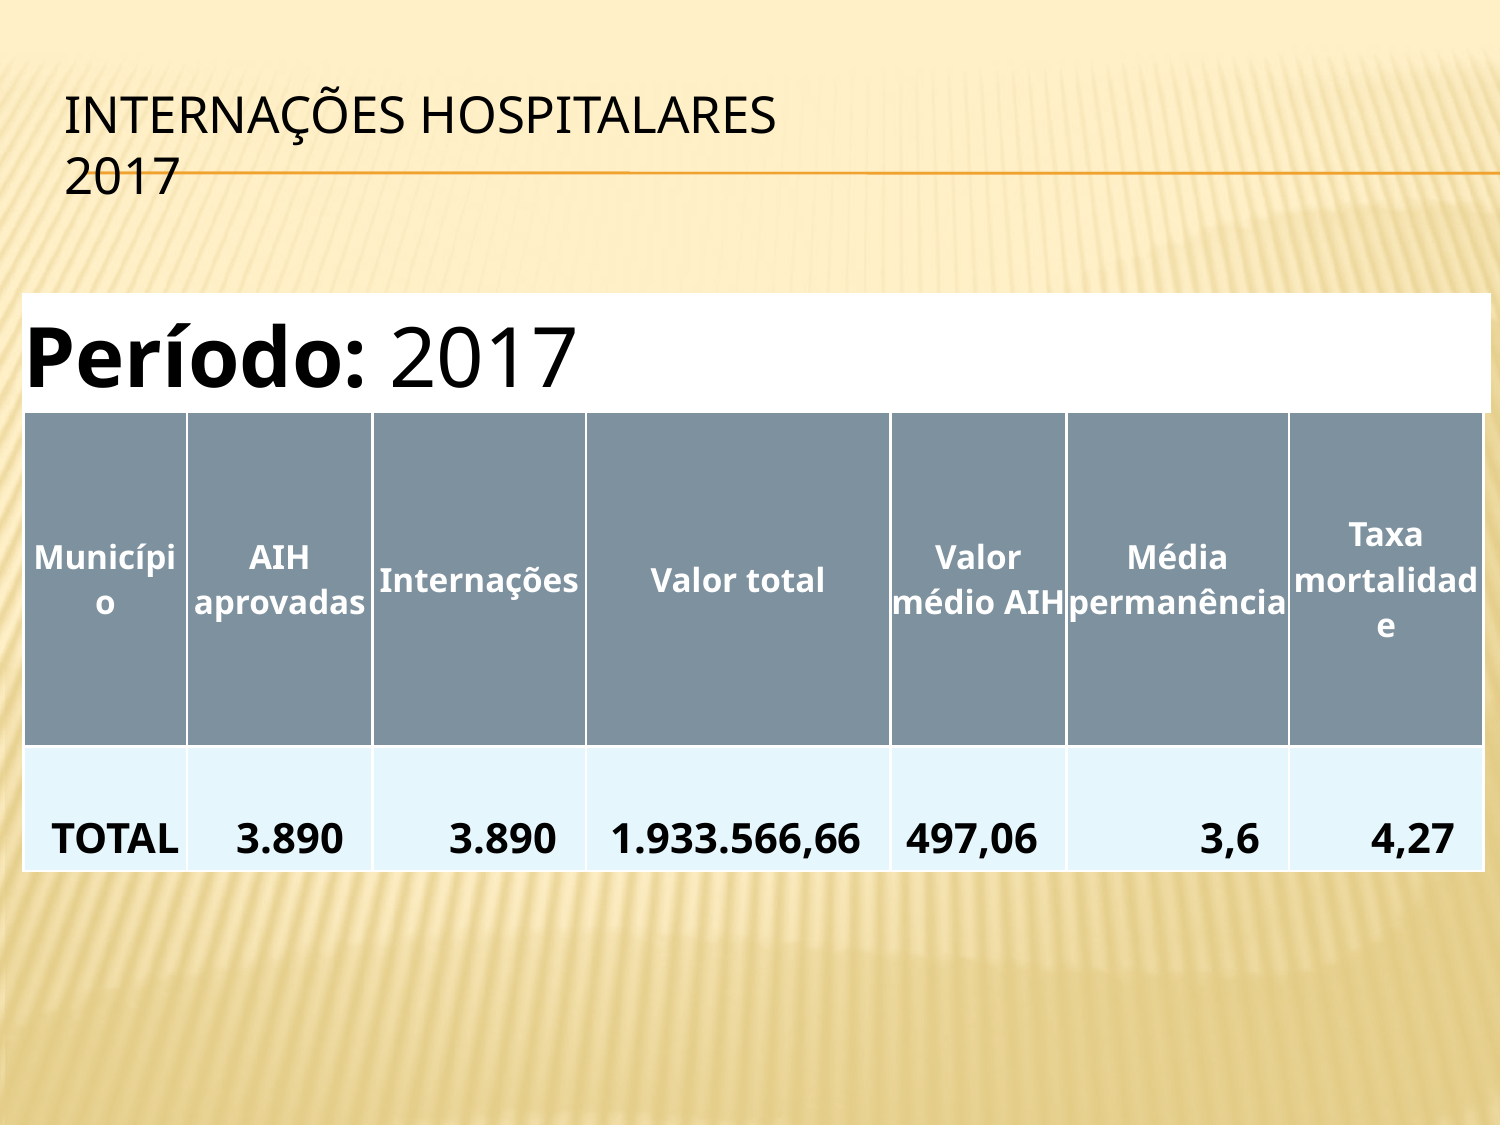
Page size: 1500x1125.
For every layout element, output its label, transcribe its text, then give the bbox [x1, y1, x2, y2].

table_cell Taxa mortalidade [1290, 413, 1482, 745]
table_cell 3.890 [188, 748, 371, 870]
table_cell 4,27 [1290, 748, 1482, 870]
table_cell Município [25, 413, 186, 745]
table_cell 497,06 [892, 748, 1065, 870]
table_cell [1485, 413, 1489, 747]
table_header Período: 2017 [25, 293, 1488, 410]
table_cell 3.890 [374, 748, 585, 870]
title INTERNAÇÕES HOSPITALARES 2017 [50, 75, 1475, 213]
table_cell TOTAL [25, 748, 186, 870]
table_cell 1.933.566,66 [587, 748, 889, 870]
table_cell 3,6 [1068, 748, 1288, 870]
table_cell [1485, 747, 1489, 871]
table_cell Valor total [587, 413, 889, 745]
table_cell AIH aprovadas [188, 413, 371, 745]
table_cell Valor médio AIH [892, 413, 1065, 745]
table_cell Internações [374, 413, 585, 745]
table_cell Média permanência [1068, 413, 1288, 745]
